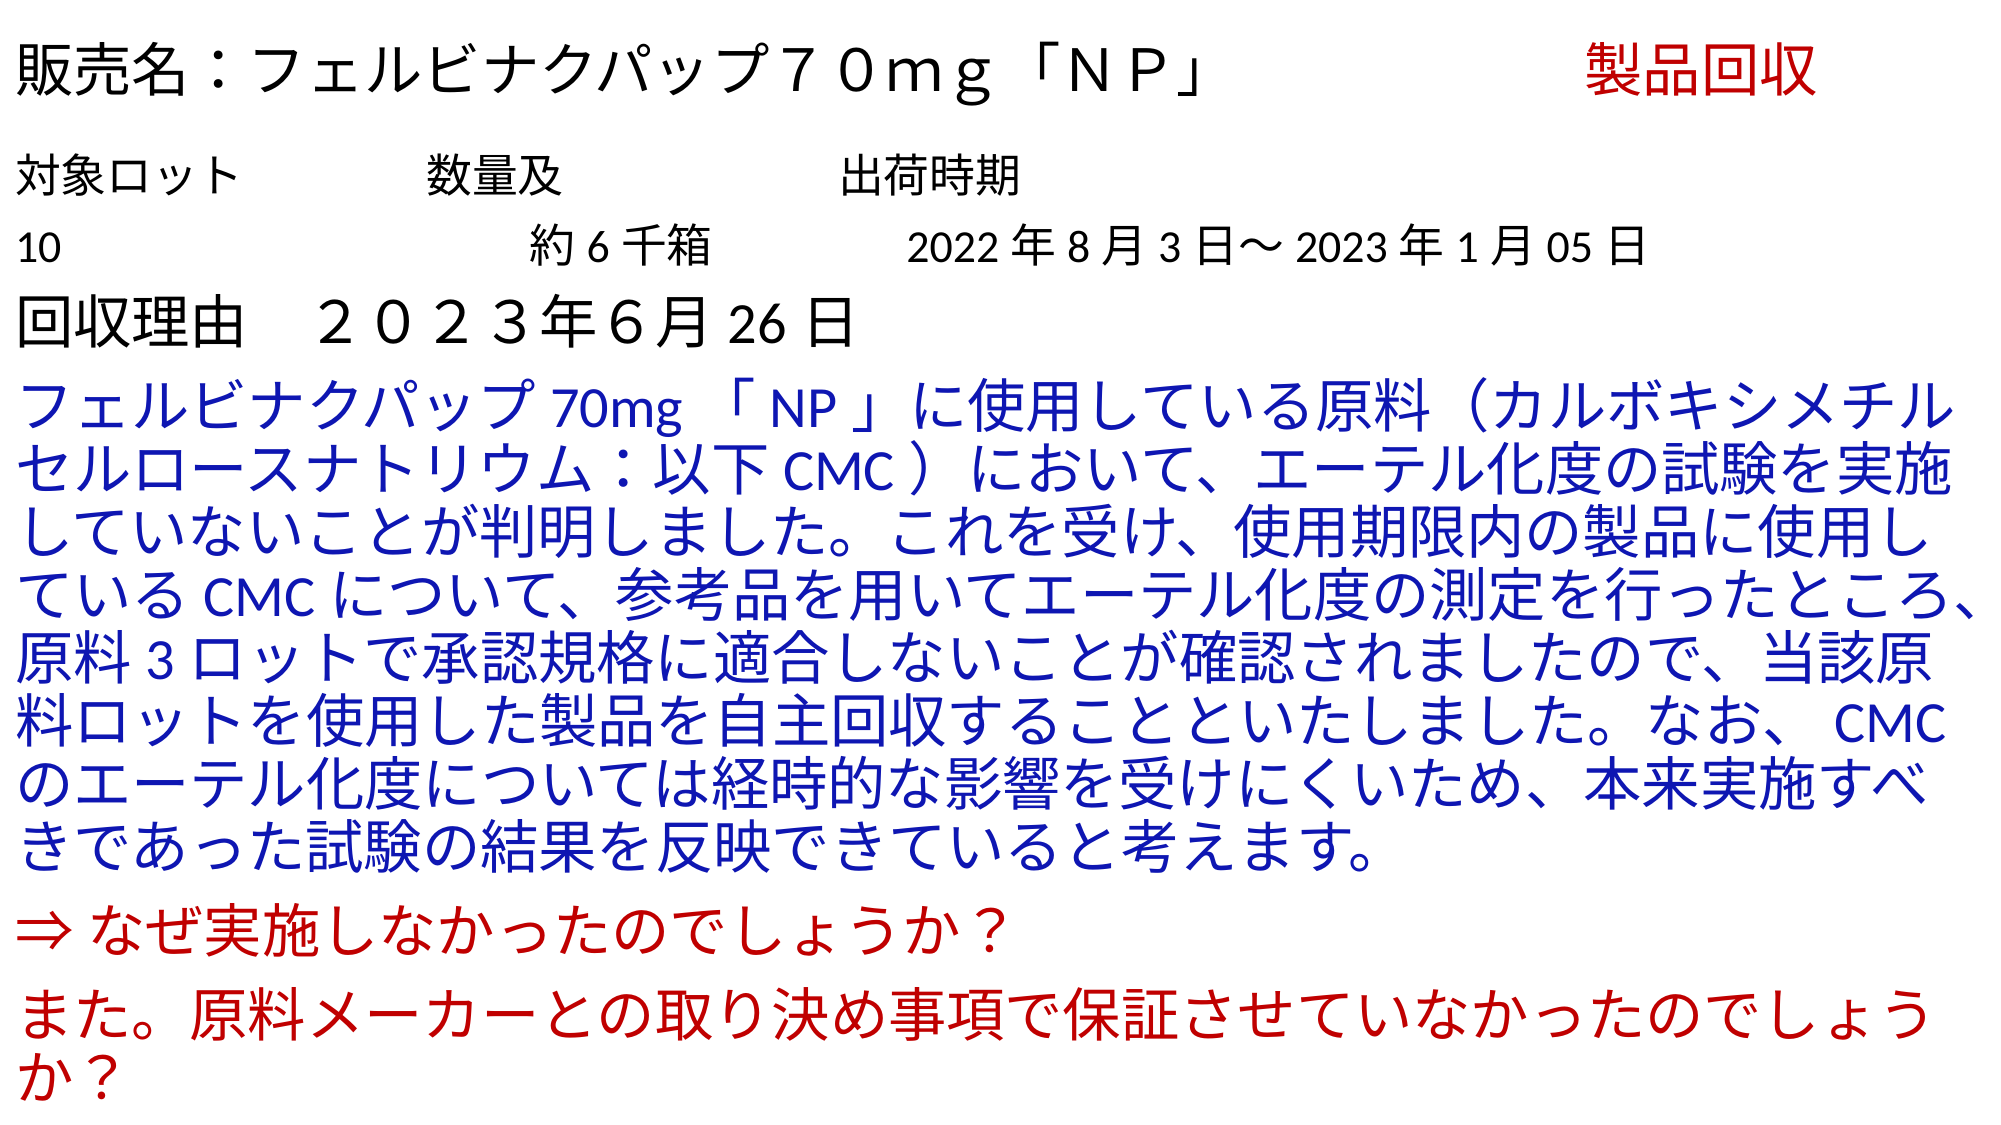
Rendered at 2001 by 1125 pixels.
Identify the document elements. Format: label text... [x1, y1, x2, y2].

list 対象ロット 数量及 出荷時期 10 約6千箱 2022年8月3日～2023年1月05日 回収理由 ２０２３年６月26日 フェルビナクパップ70mg「NP」に使用している原料（カルボキシメチルセルロースナトリウム：以下CMC）において、エーテル化度の試験を実施していないことが判明しました。これを受け、使用期限内の製品に使用しているCMCについて、参考品を用いてエーテル化度の測定を行ったところ、原料3ロットで承認規格に適合しないことが確認されましたので、当該原料ロットを使用した製品を自主回収することといたしました。なお、CMCのエーテル化度については経時的な影響を受けにくいため、本来実施すべきであった試験の結果を反映できていると考えます。 ⇒なぜ実施しなかったのでしょうか？ また。原料メーカーとの取り決め事項で保証させていなかったのでしょうか？ [0, 145, 2000, 1125]
title 販売名：フェルビナクパップ７０ｍｇ「ＮＰ」 製品回収 [0, 0, 2000, 145]
